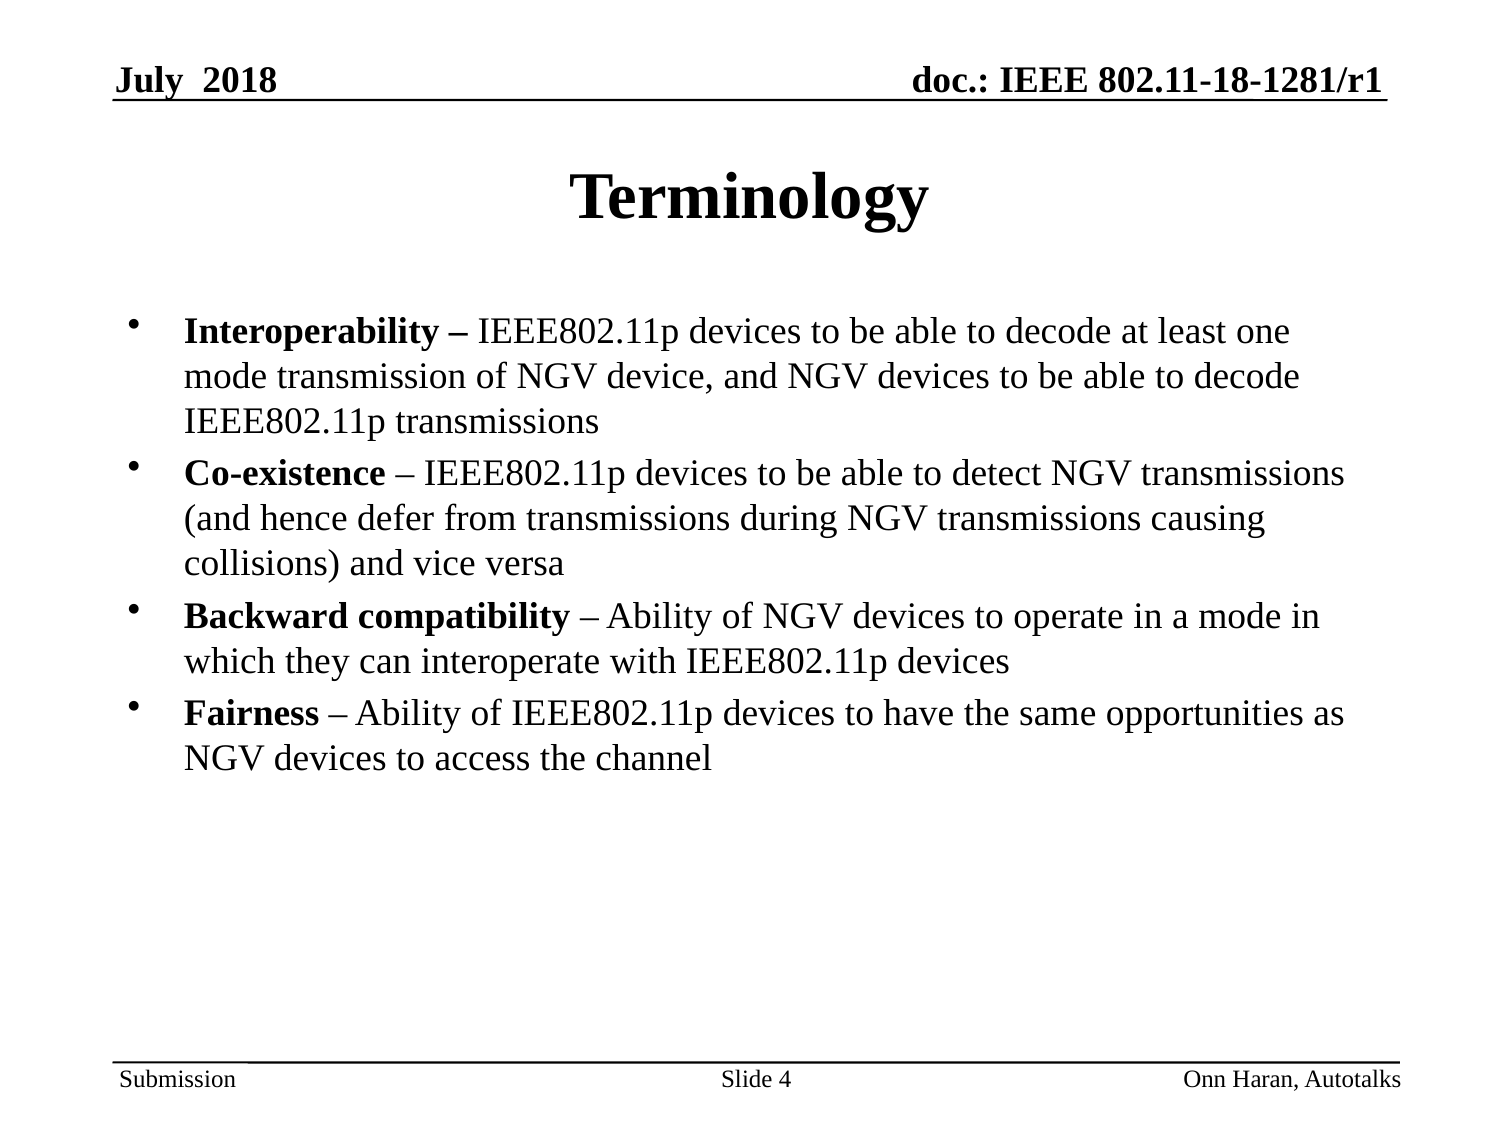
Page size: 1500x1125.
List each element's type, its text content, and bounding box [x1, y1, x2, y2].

title Terminology [112, 103, 1388, 279]
slide_number Slide 4 [712, 1062, 800, 1093]
list Interoperability – IEEE802.11p devices to be able to decode at least one mode transmission of NGV device, and NGV devices to be able to decode IEEE802.11p transmissions Co-existence – IEEE802.11p devices to be able to detect NGV transmissions (and hence defer from transmissions during NGV transmissions causing collisions) and vice versa Backward compatibility – Ability of NGV devices to operate in a mode in which they can interoperate with IEEE802.11p devices Fairness – Ability of IEEE802.11p devices to have the same opportunities as NGV devices to access the channel [112, 298, 1388, 988]
footer Onn Haran, Autotalks [1180, 1062, 1402, 1093]
